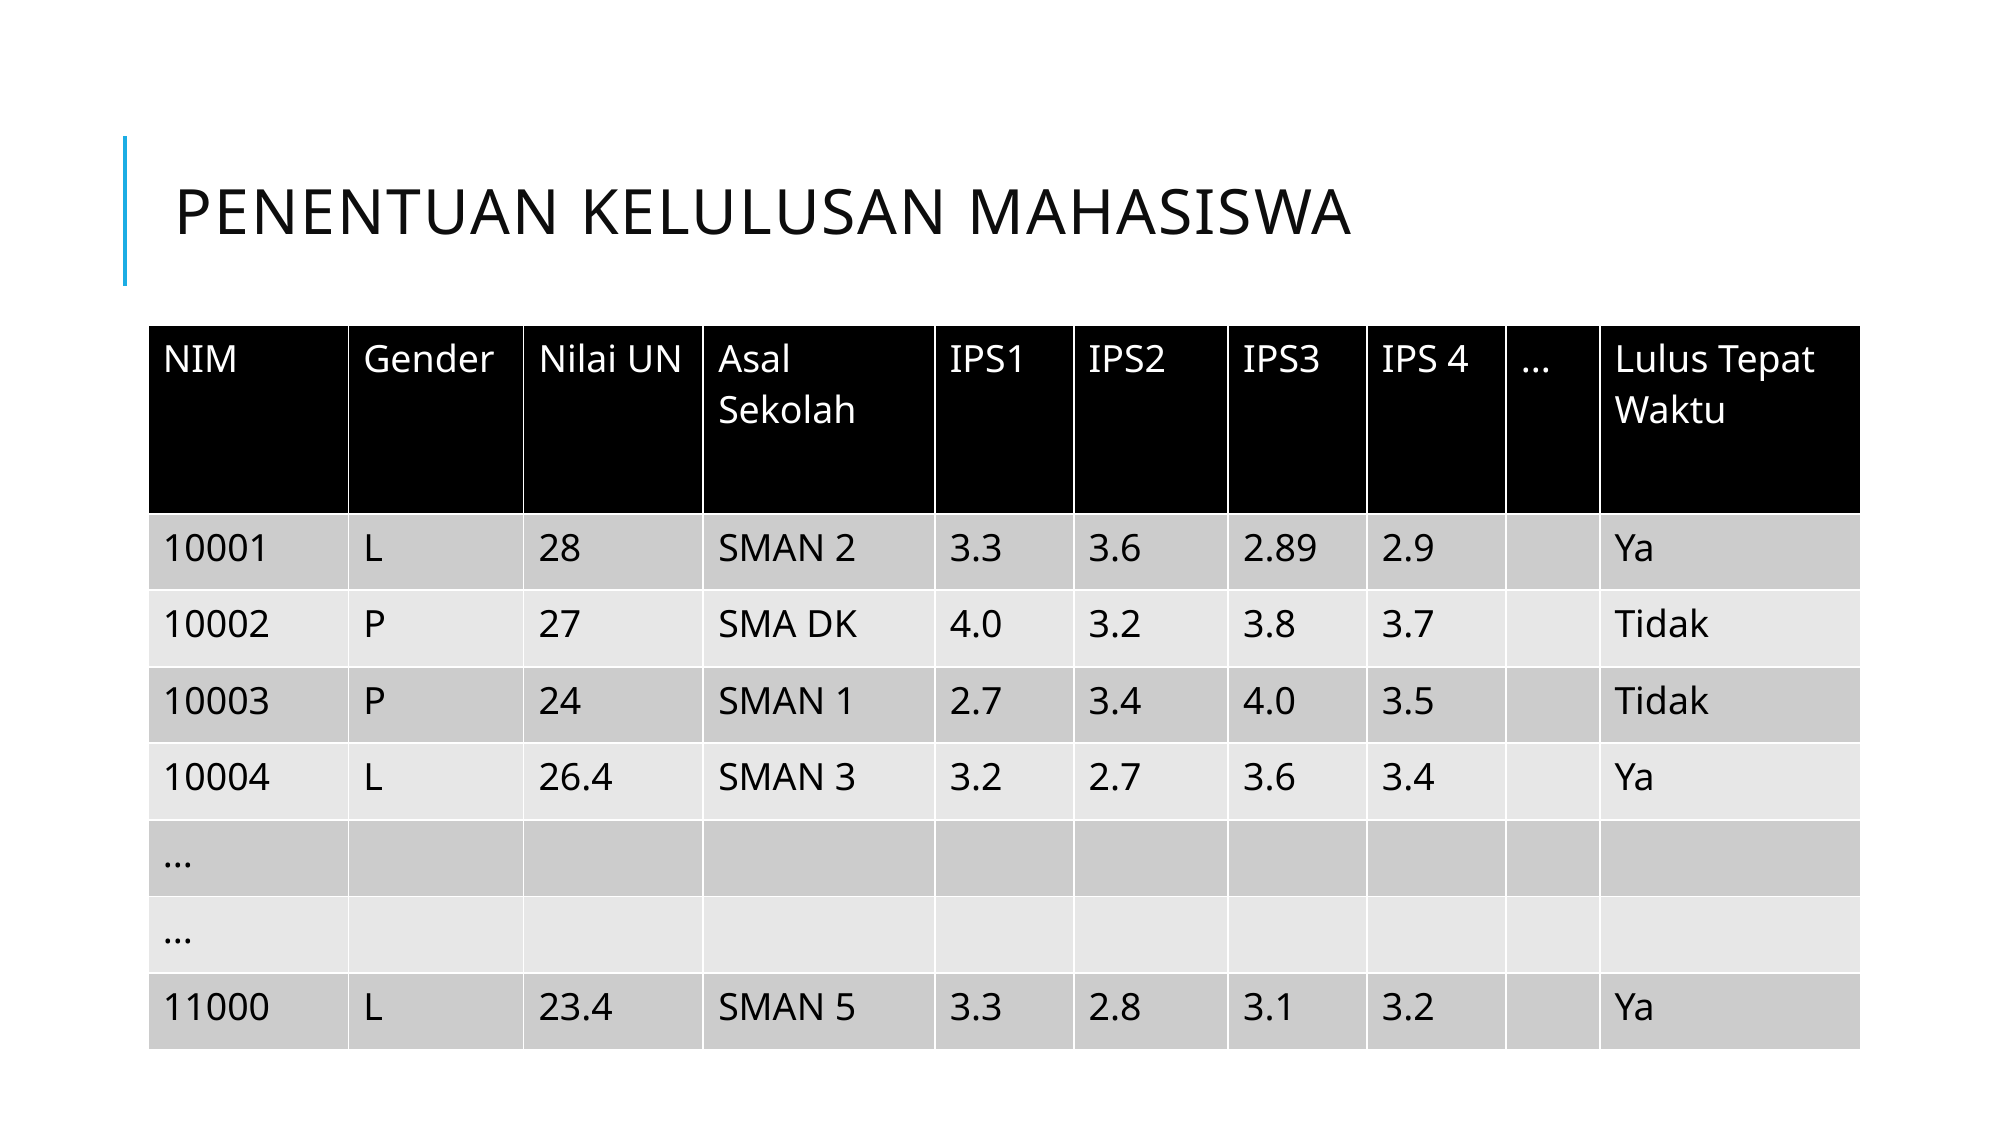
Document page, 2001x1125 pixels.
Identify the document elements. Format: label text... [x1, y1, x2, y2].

table_cell [524, 821, 702, 896]
table_header IPS1 [936, 326, 1073, 513]
table_cell 3.2 [1075, 591, 1227, 666]
table_header Gender [349, 326, 523, 513]
table_cell 3.4 [1368, 744, 1505, 819]
table_cell P [349, 591, 523, 666]
table_cell 4.0 [936, 591, 1073, 666]
table_cell 28 [524, 515, 702, 589]
title Penentuan Kelulusan Mahasiswa [159, 170, 1433, 263]
table_header Asal Sekolah [704, 326, 934, 513]
table_cell [1368, 821, 1505, 896]
table_cell Tidak [1601, 668, 1860, 742]
table_cell [704, 821, 934, 896]
table_cell 3.8 [1229, 591, 1366, 666]
table_cell 3.2 [936, 744, 1073, 819]
table_cell P [349, 668, 523, 742]
table_cell 3.6 [1075, 515, 1227, 589]
table_cell [1368, 897, 1505, 972]
table_cell [704, 897, 934, 972]
table_header IPS 4 [1368, 326, 1505, 513]
table_cell Ya [1601, 744, 1860, 819]
table_cell L [349, 974, 523, 1049]
table_cell SMA DK [704, 591, 934, 666]
table_cell 3.1 [1229, 974, 1366, 1049]
table_cell [1229, 821, 1366, 896]
table_cell 26.4 [524, 744, 702, 819]
table_cell L [349, 515, 523, 589]
table_header Lulus Tepat Waktu [1601, 326, 1860, 513]
table_cell [1601, 897, 1860, 972]
table_cell 2.7 [1075, 744, 1227, 819]
table_cell 10002 [149, 591, 348, 666]
table_cell [1507, 821, 1599, 896]
table_header IPS3 [1229, 326, 1366, 513]
table_cell 2.8 [1075, 974, 1227, 1049]
table_cell ... [149, 821, 348, 896]
table_cell SMAN 3 [704, 744, 934, 819]
table_cell 23.4 [524, 974, 702, 1049]
table_cell Ya [1601, 974, 1860, 1049]
table_cell SMAN 2 [704, 515, 934, 589]
table_cell 4.0 [1229, 668, 1366, 742]
table_cell [1601, 821, 1860, 896]
table_cell [1229, 897, 1366, 972]
table_cell 2.9 [1368, 515, 1505, 589]
table_cell 2.89 [1229, 515, 1366, 589]
table_cell 10003 [149, 668, 348, 742]
table_header NIM [149, 326, 348, 513]
table_cell 3.3 [936, 974, 1073, 1049]
table_cell [349, 821, 523, 896]
table_cell 27 [524, 591, 702, 666]
table_cell 11000 [149, 974, 348, 1049]
table_cell SMAN 5 [704, 974, 934, 1049]
table_cell ... [149, 897, 348, 972]
table_header ... [1507, 326, 1599, 513]
table_cell [1507, 591, 1599, 666]
table_cell [936, 897, 1073, 972]
table_header IPS2 [1075, 326, 1227, 513]
table_cell 3.5 [1368, 668, 1505, 742]
table_cell 10004 [149, 744, 348, 819]
table_cell [1075, 821, 1227, 896]
table_cell [349, 897, 523, 972]
table_cell SMAN 1 [704, 668, 934, 742]
table_cell [1507, 668, 1599, 742]
table_header Nilai UN [524, 326, 702, 513]
table_cell 3.2 [1368, 974, 1505, 1049]
table_cell 3.6 [1229, 744, 1366, 819]
table_cell [1075, 897, 1227, 972]
table_cell 3.3 [936, 515, 1073, 589]
table_cell [1507, 744, 1599, 819]
table_cell Tidak [1601, 591, 1860, 666]
table_cell 2.7 [936, 668, 1073, 742]
table_cell [1507, 897, 1599, 972]
table_cell 3.7 [1368, 591, 1505, 666]
table_cell [1507, 974, 1599, 1049]
table_cell [1507, 515, 1599, 589]
table_cell Ya [1601, 515, 1860, 589]
table_cell [524, 897, 702, 972]
table_cell [936, 821, 1073, 896]
table_cell L [349, 744, 523, 819]
table_cell 3.4 [1075, 668, 1227, 742]
table_cell 10001 [149, 515, 348, 589]
table_cell 24 [524, 668, 702, 742]
